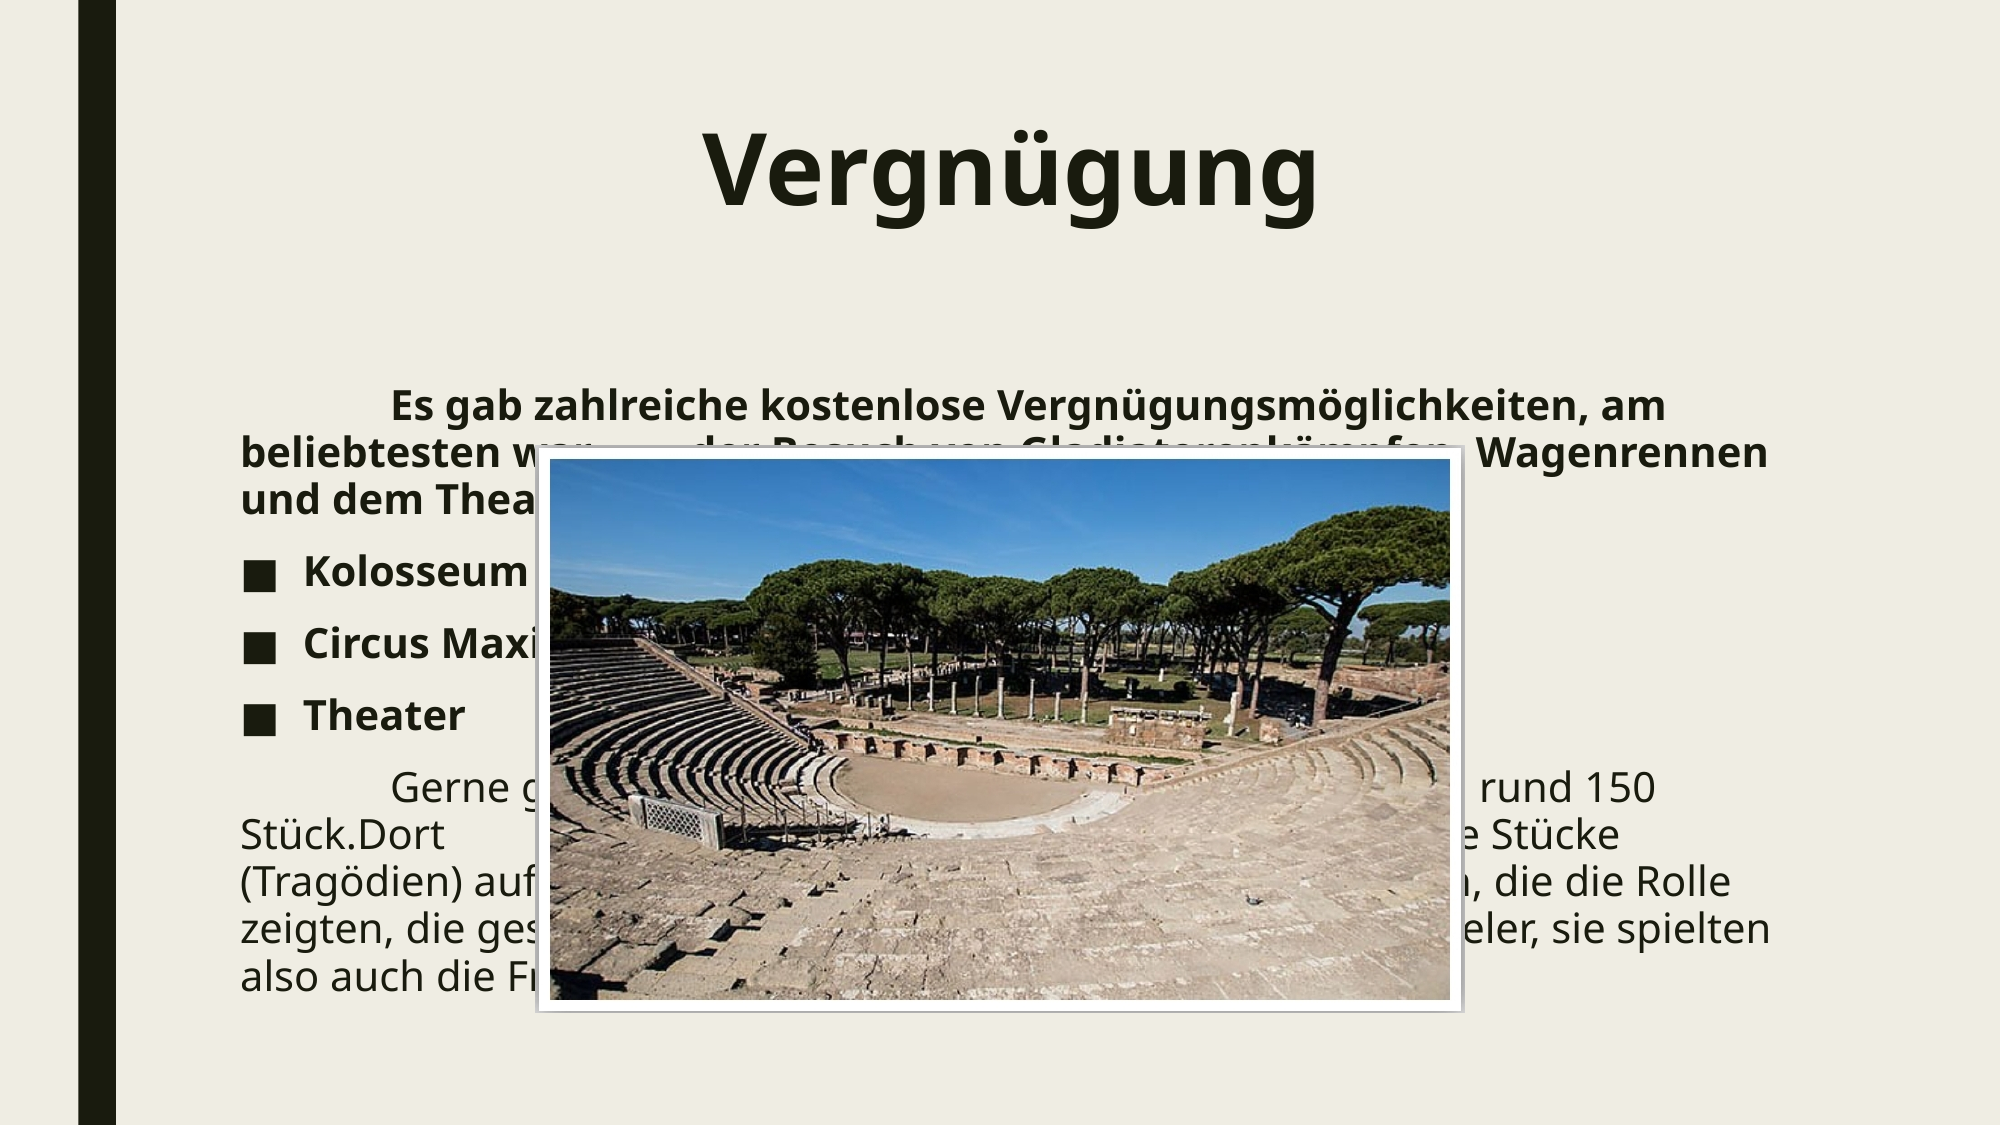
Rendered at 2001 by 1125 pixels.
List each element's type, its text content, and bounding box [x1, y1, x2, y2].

picture [535, 445, 1465, 1013]
title Vergnügung [225, 112, 1800, 357]
list Es gab zahlreiche kostenlose Vergnügungsmöglichkeiten, am beliebtesten war der Besuch von Gladiatorenkämpfen, Wagenrennen und dem Theater. Kolosseum Circus Maximus Theater Gerne ging man auch ins Theater, davon gab es in Rom rund 150 Stück.Dort wurden lustige Stücke (Komödien) oder traurige Stücke (Tragödien) aufgeführt. Die Schauspieler trugen Masken, die die Rolle zeigten, die gespielt wurde. Nur Männer waren Schauspieler, sie spielten also auch die Frauenrollen! [225, 375, 1800, 1125]
